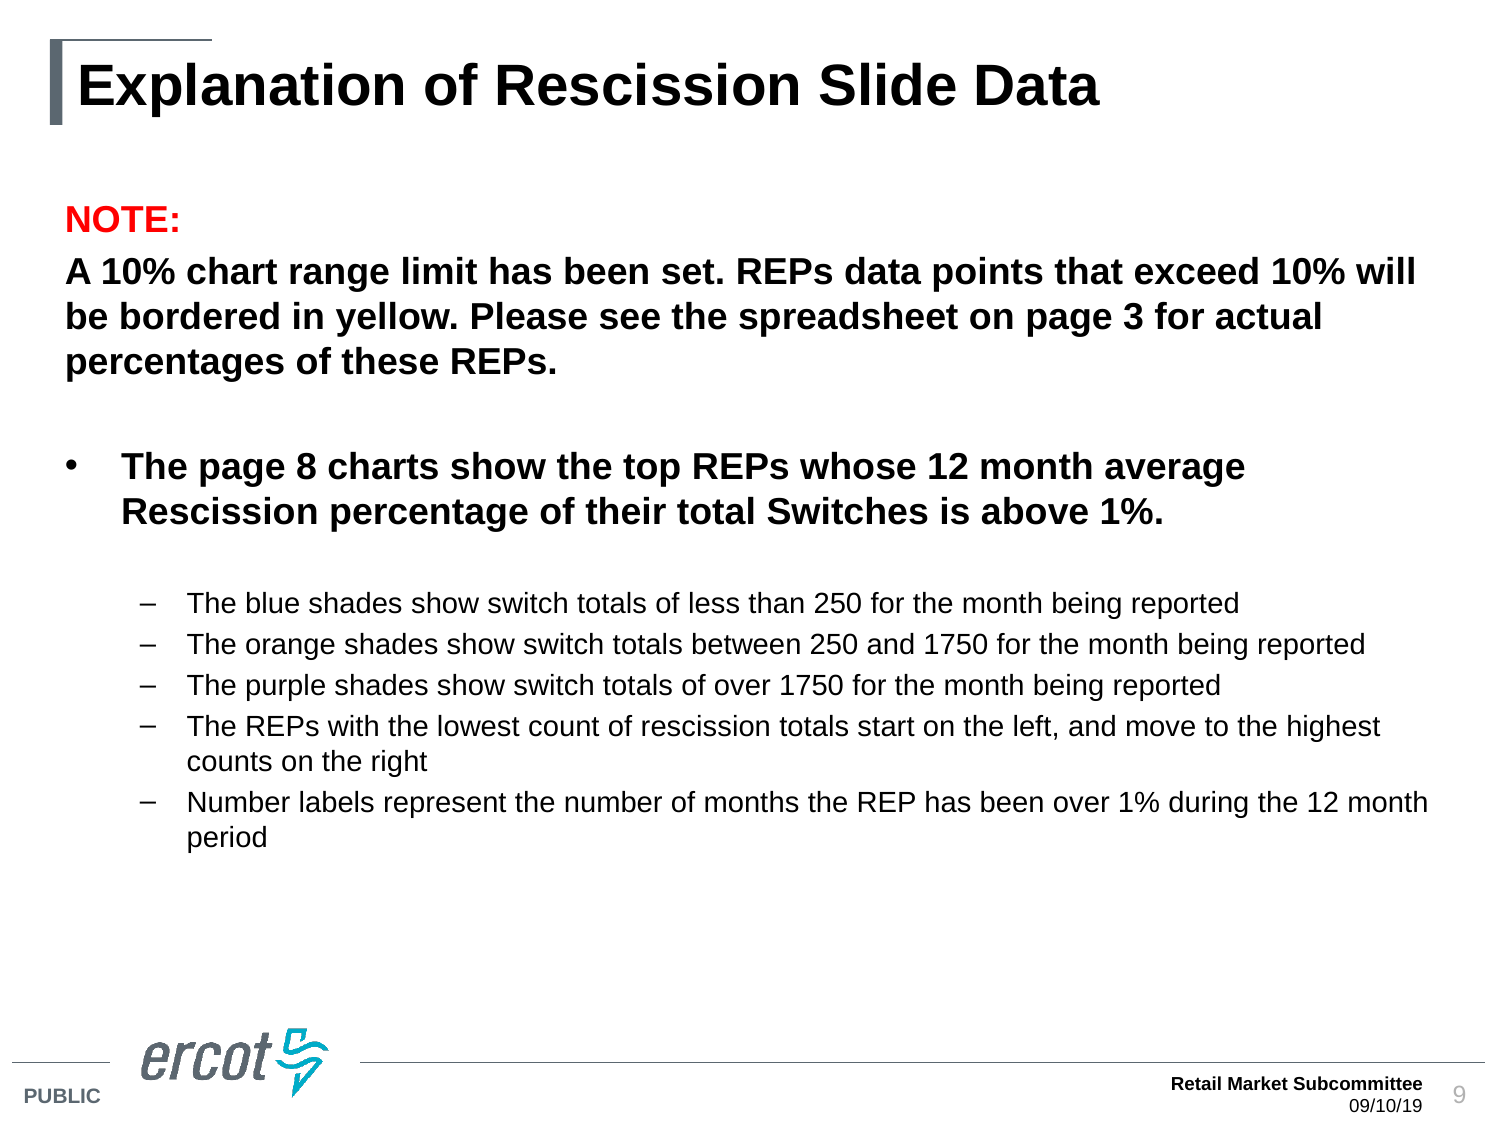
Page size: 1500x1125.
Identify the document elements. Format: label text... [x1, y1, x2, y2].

picture [137, 1024, 332, 1100]
list NOTE: A 10% chart range limit has been set. REPs data points that exceed 10% will be bordered in yellow. Please see the spreadsheet on page 3 for actual percentages of these REPs. The page 8 charts show the top REPs whose 12 month average Rescission percentage of their total Switches is above 1%. The blue shades show switch totals of less than 250 for the month being reported The orange shades show switch totals between 250 and 1750 for the month being reported The purple shades show switch totals of over 1750 for the month being reported The REPs with the lowest count of rescission totals start on the left, and move to the highest counts on the right Number labels represent the number of months the REP has been over 1% during the 12 month period [50, 187, 1450, 925]
text_box Retail Market Subcommittee 09/10/19 [1124, 1064, 1438, 1125]
title Explanation of Rescission Slide Data [62, 39, 1450, 187]
slide_number 9 [1438, 1076, 1475, 1112]
